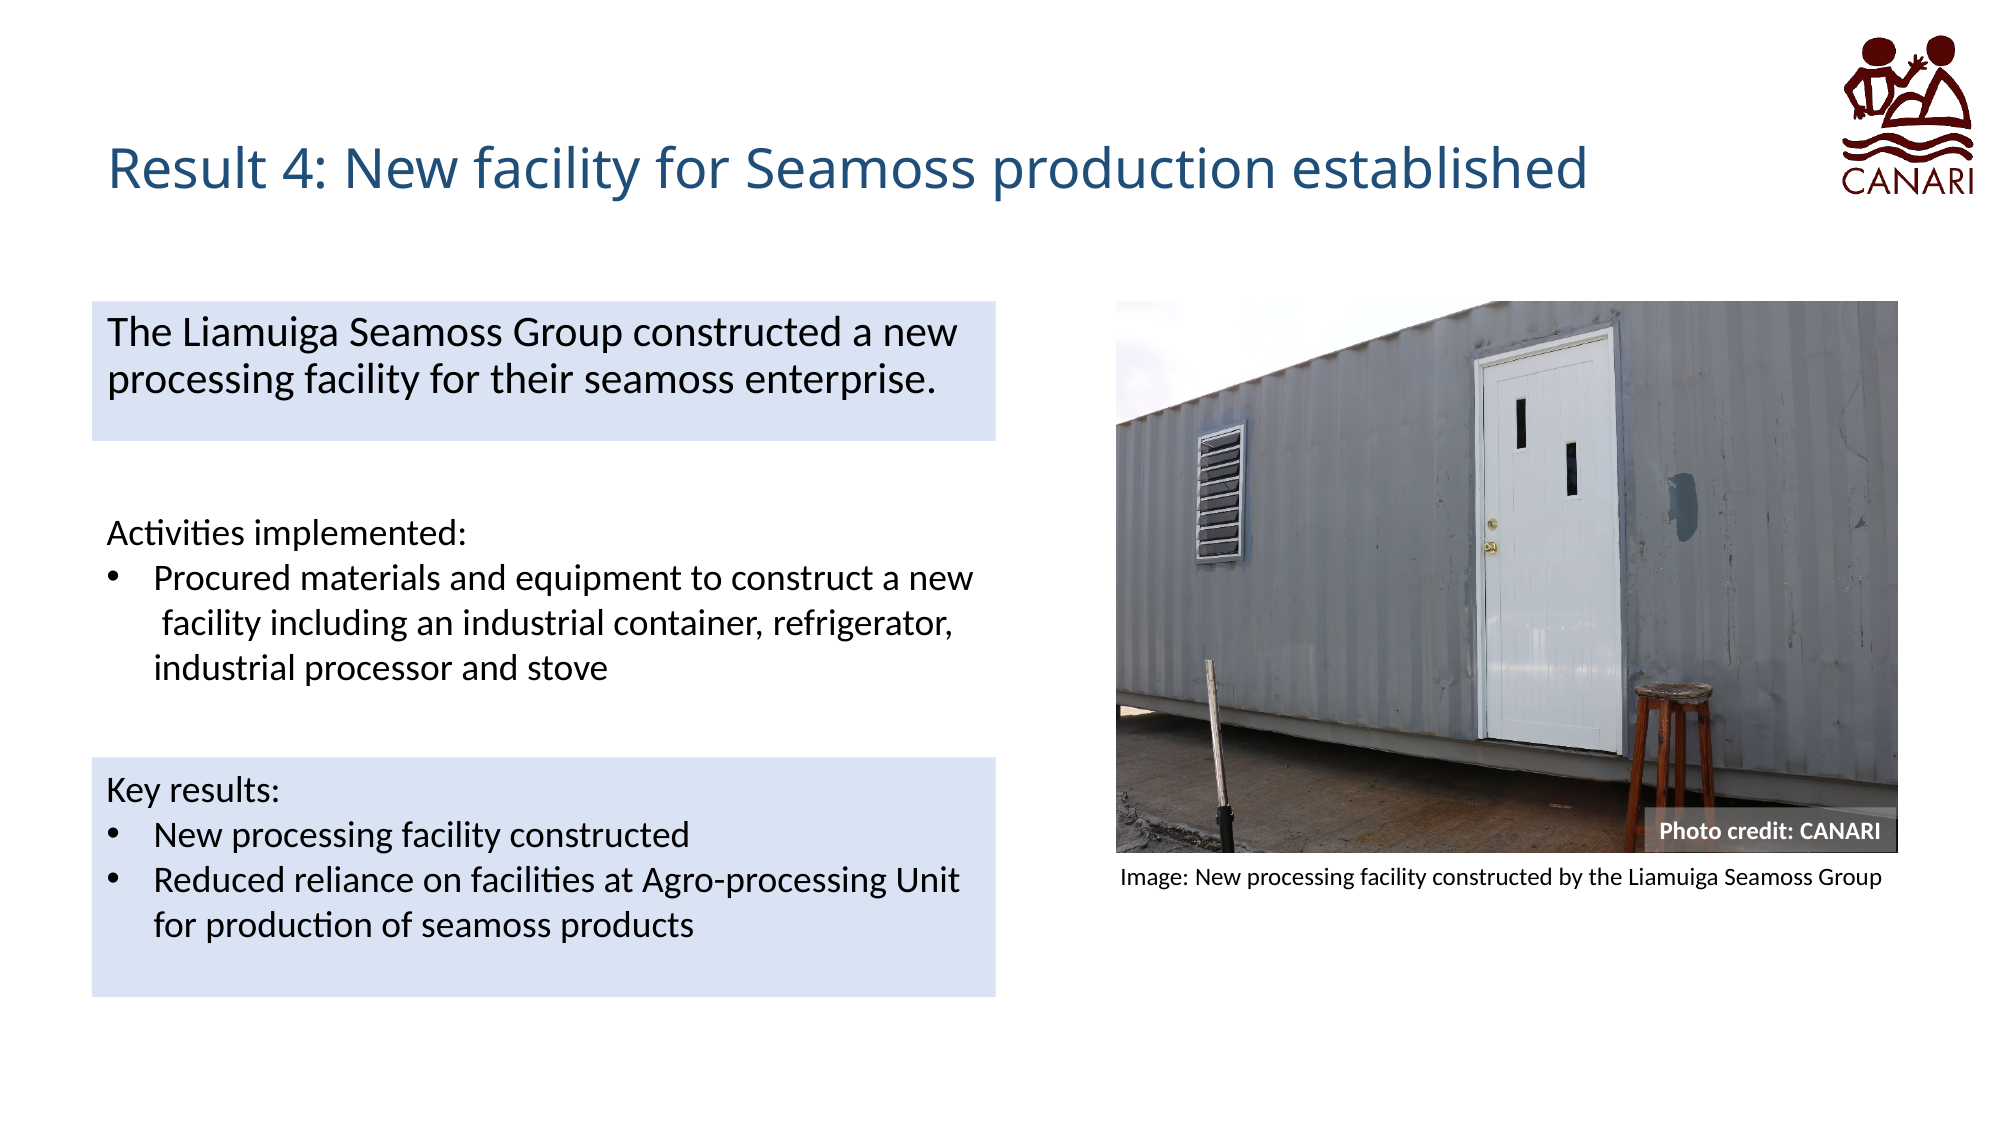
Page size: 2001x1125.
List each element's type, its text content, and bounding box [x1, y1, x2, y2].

picture [1116, 301, 1898, 853]
text_box Key results: New processing facility constructed Reduced reliance on facilities at Agro-processing Unit for production of seamoss products [91, 757, 996, 998]
list The Liamuiga Seamoss Group constructed a new processing facility for their seamoss enterprise. [92, 301, 996, 441]
title Result 4: New facility for Seamoss production established [92, 107, 1762, 234]
text_box Activities implemented: Procured materials and equipment to construct a new facility including an industrial container, refrigerator, industrial processor and stove [91, 500, 996, 696]
picture [1819, 0, 2000, 234]
text_box Image: New processing facility constructed by the Liamuiga Seamoss Group [1105, 852, 1908, 898]
